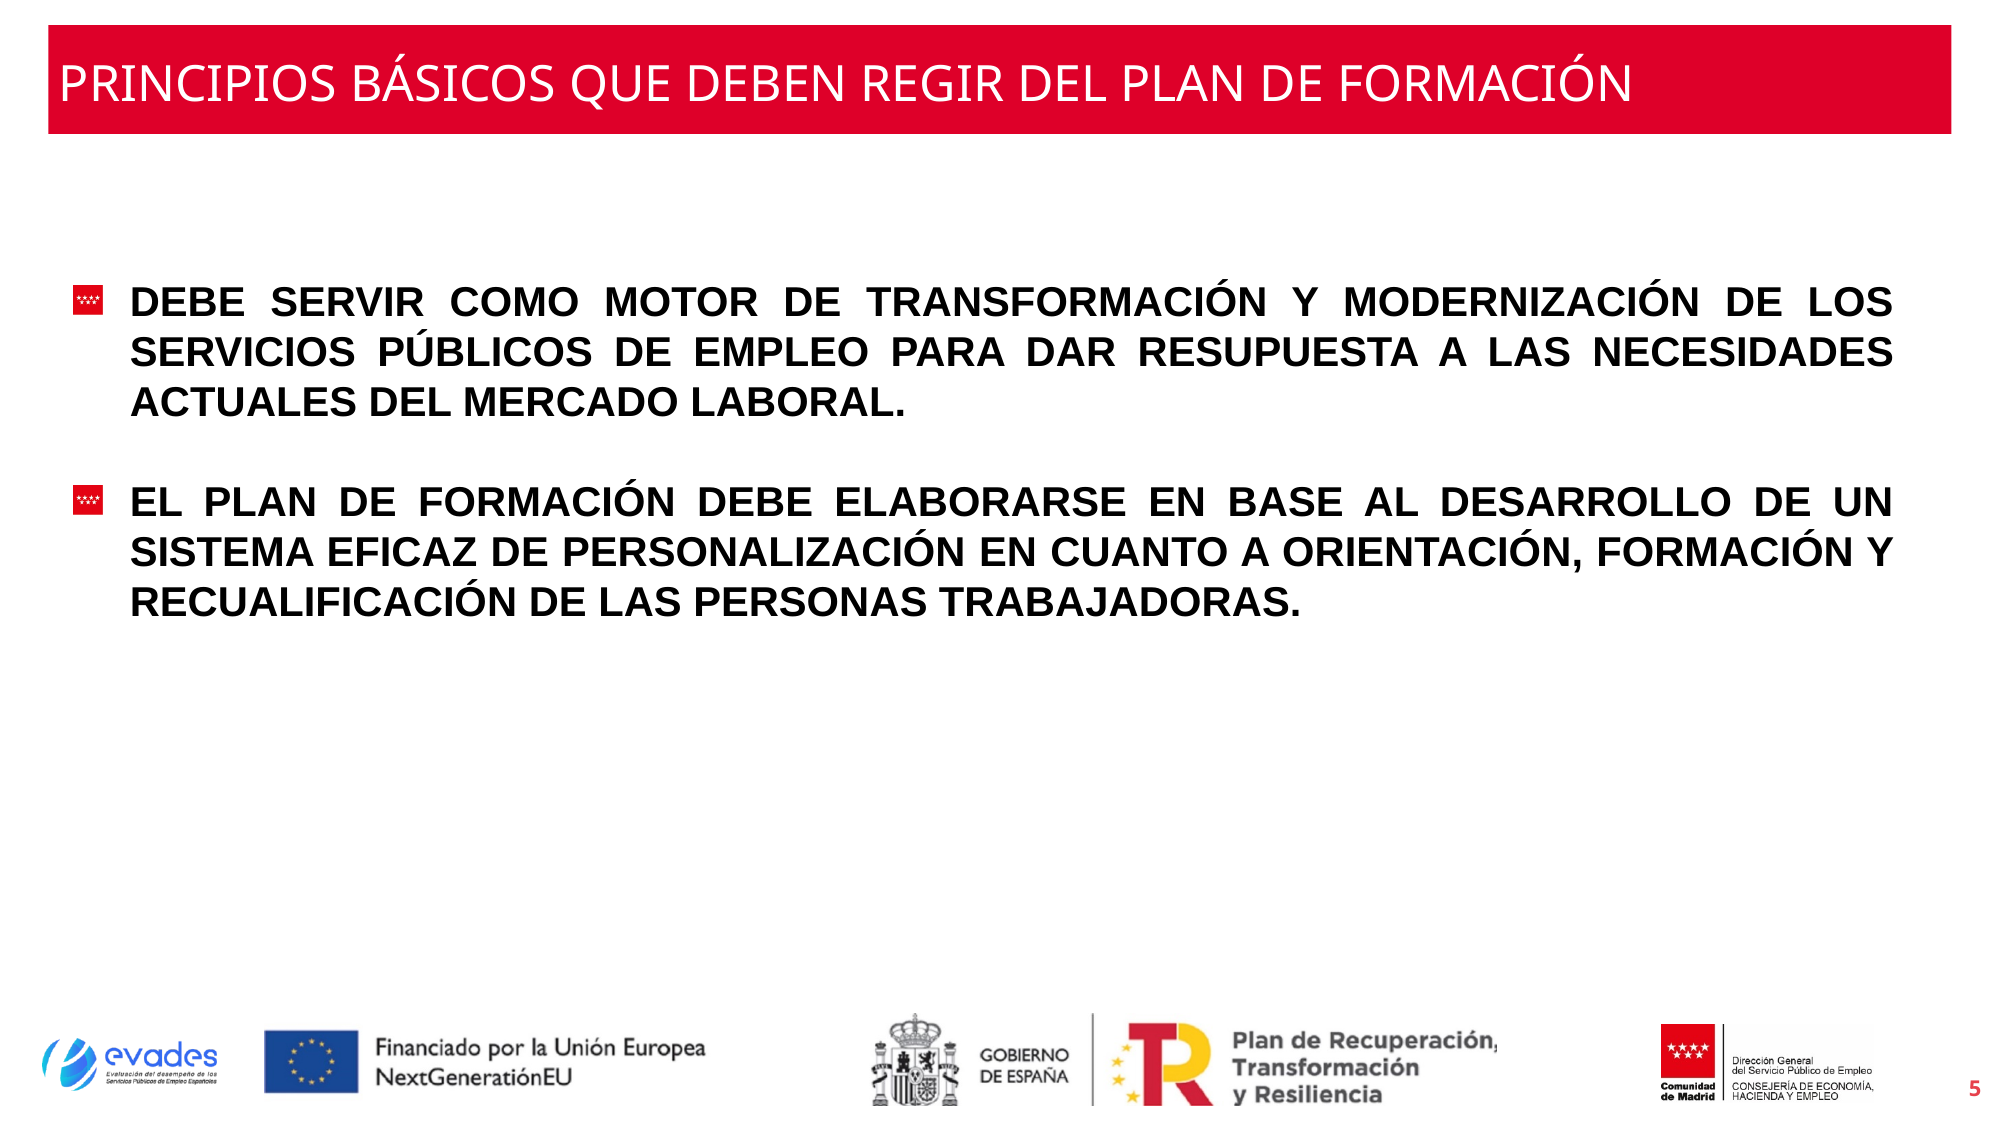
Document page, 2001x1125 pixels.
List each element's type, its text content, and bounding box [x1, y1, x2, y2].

picture [264, 1013, 1497, 1106]
title PRINCIPIOS BÁSICOS QUE DEBEN REGIR DEL PLAN DE FORMACIÓN [58, 43, 1944, 113]
text_box DEBE SERVIR COMO MOTOR DE TRANSFORMACIÓN Y MODERNIZACIÓN DE LOS SERVICIOS PÚBLICOS DE EMPLEO PARA DAR RESUPUESTA A LAS NECESIDADES ACTUALES DEL MERCADO LABORAL. EL PLAN DE FORMACIÓN DEBE ELABORARSE EN BASE AL DESARROLLO DE UN SISTEMA EFICAZ DE PERSONALIZACIÓN EN CUANTO A ORIENTACIÓN, FORMACIÓN Y RECUALIFICACIÓN DE LAS PERSONAS TRABAJADORAS. [58, 267, 1909, 698]
slide_number 5 [1909, 1059, 1997, 1120]
picture [42, 1038, 219, 1091]
picture [73, 485, 103, 515]
picture [73, 285, 103, 315]
picture [1661, 1024, 1874, 1103]
